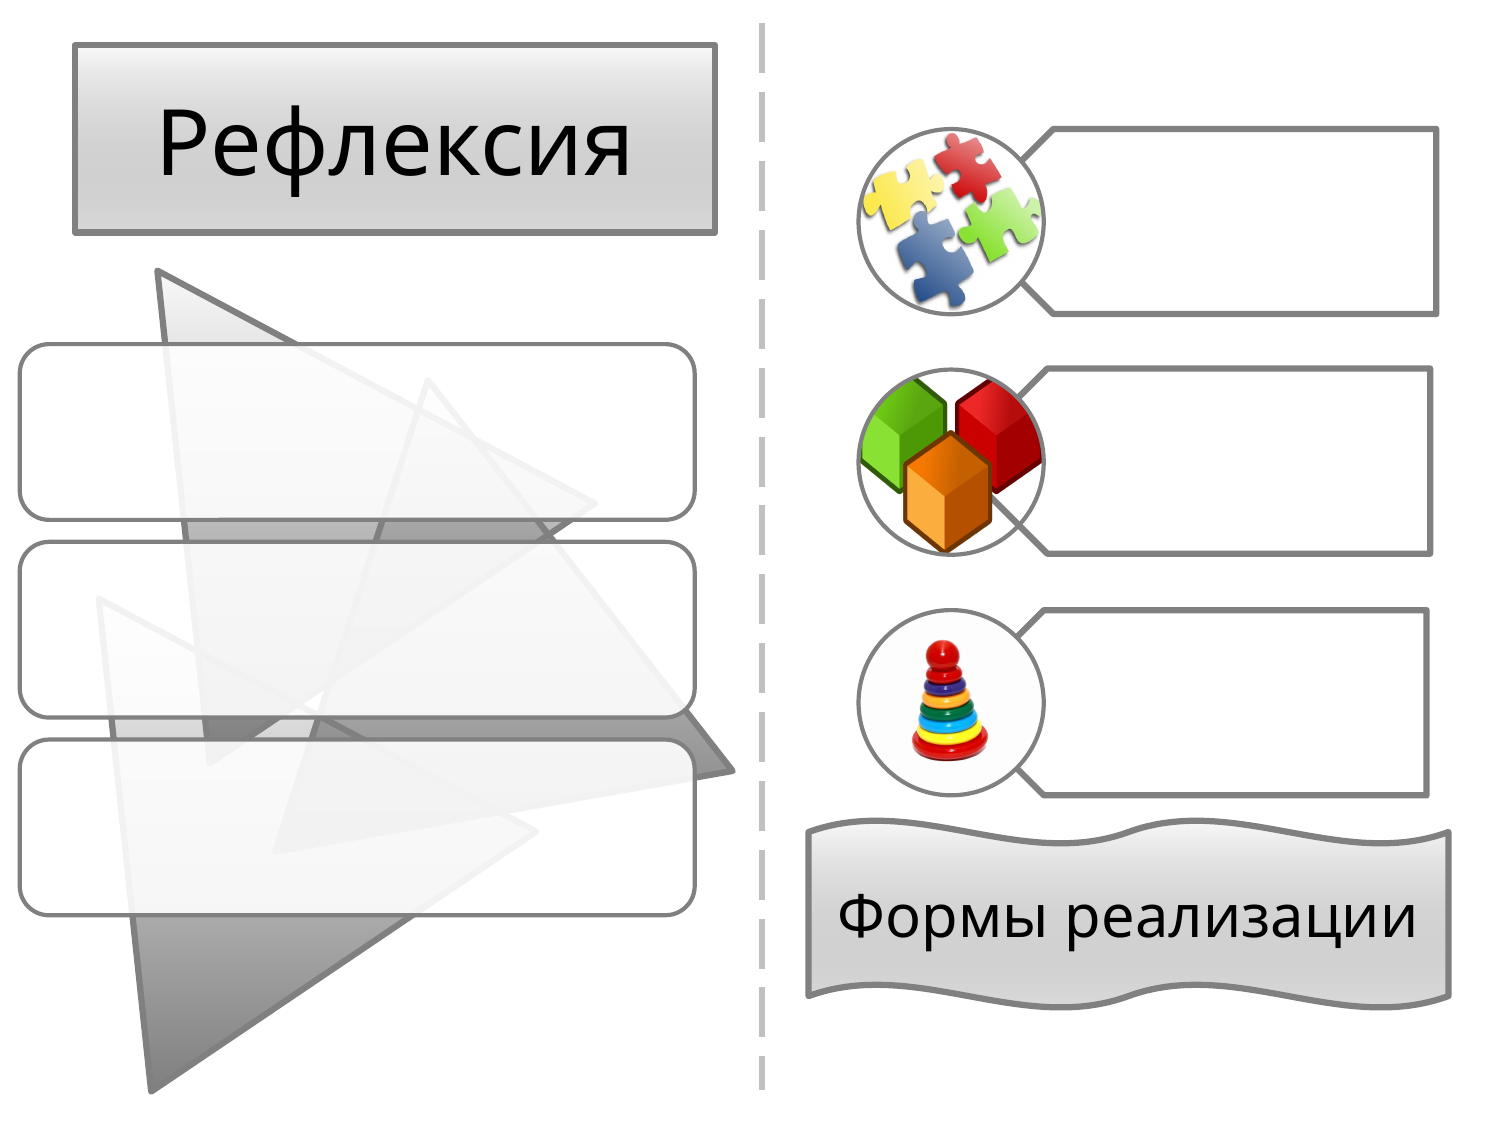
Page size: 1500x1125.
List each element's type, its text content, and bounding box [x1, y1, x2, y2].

text_box [679, 710, 735, 780]
title Рефлексия [75, 45, 715, 233]
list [0, 269, 676, 1013]
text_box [784, 128, 1500, 796]
text_box Формы реализации [808, 820, 1449, 1008]
